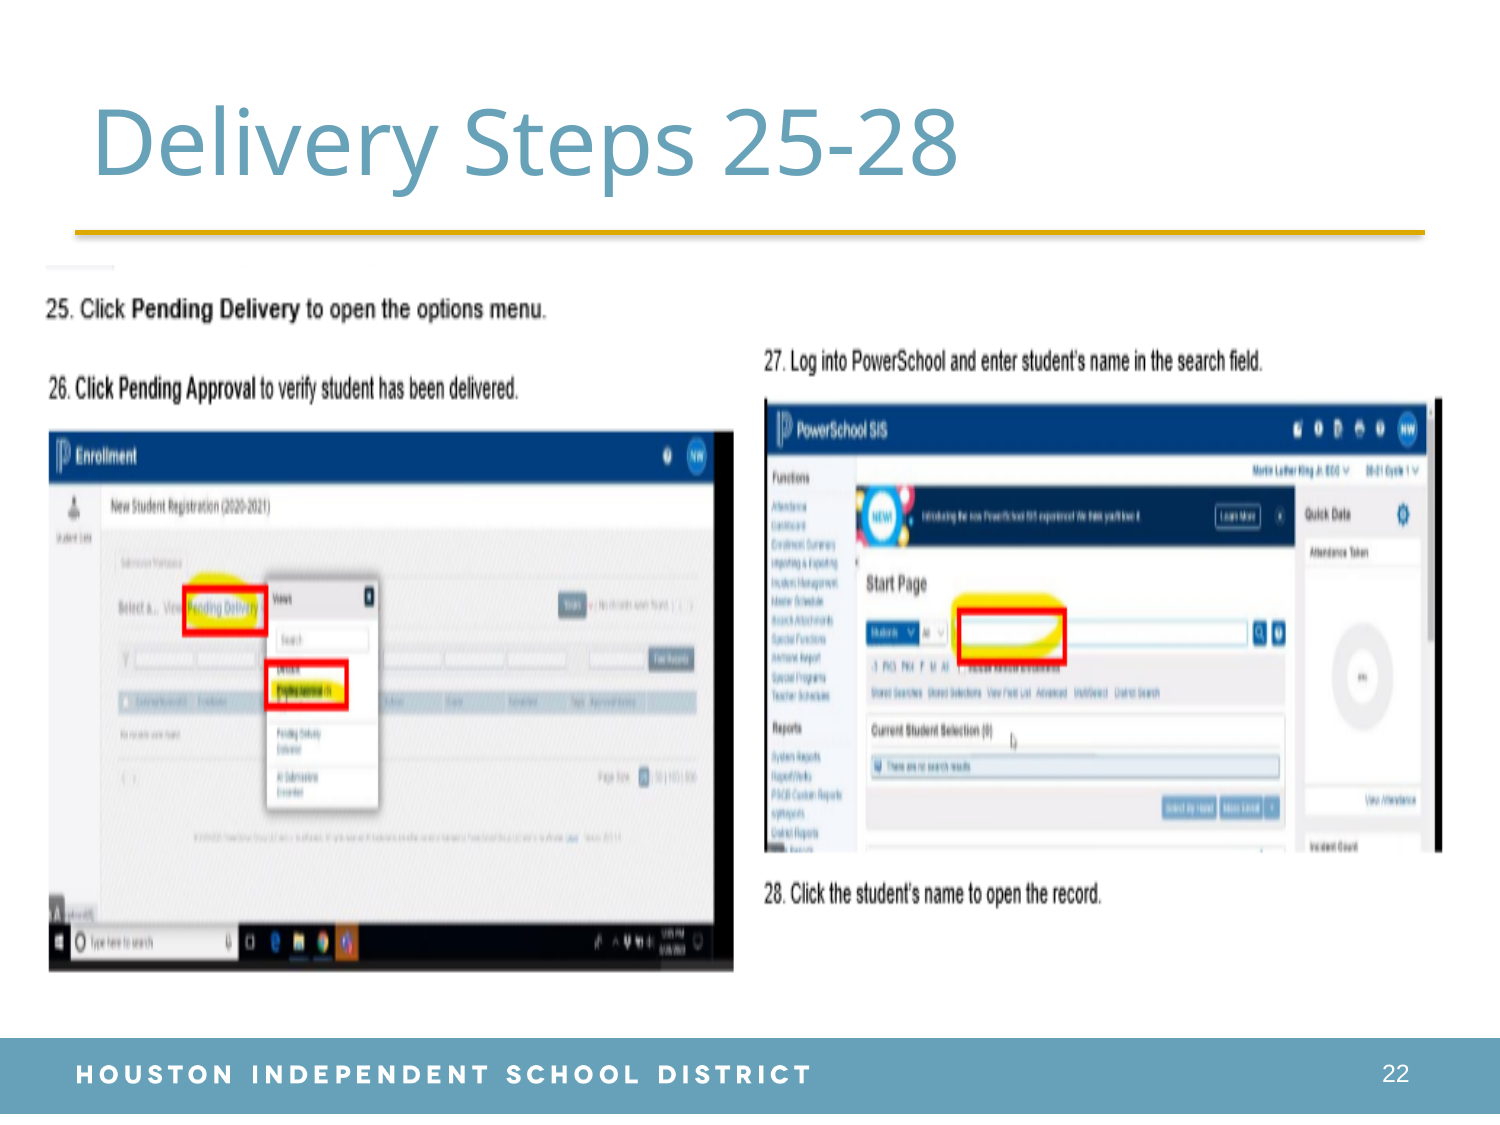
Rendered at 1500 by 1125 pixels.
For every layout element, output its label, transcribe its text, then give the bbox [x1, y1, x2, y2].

picture [0, 1038, 1500, 1114]
title Delivery Steps 25-28 [75, 45, 1425, 233]
picture [33, 265, 1467, 981]
slide_number 22 [1074, 1042, 1425, 1103]
